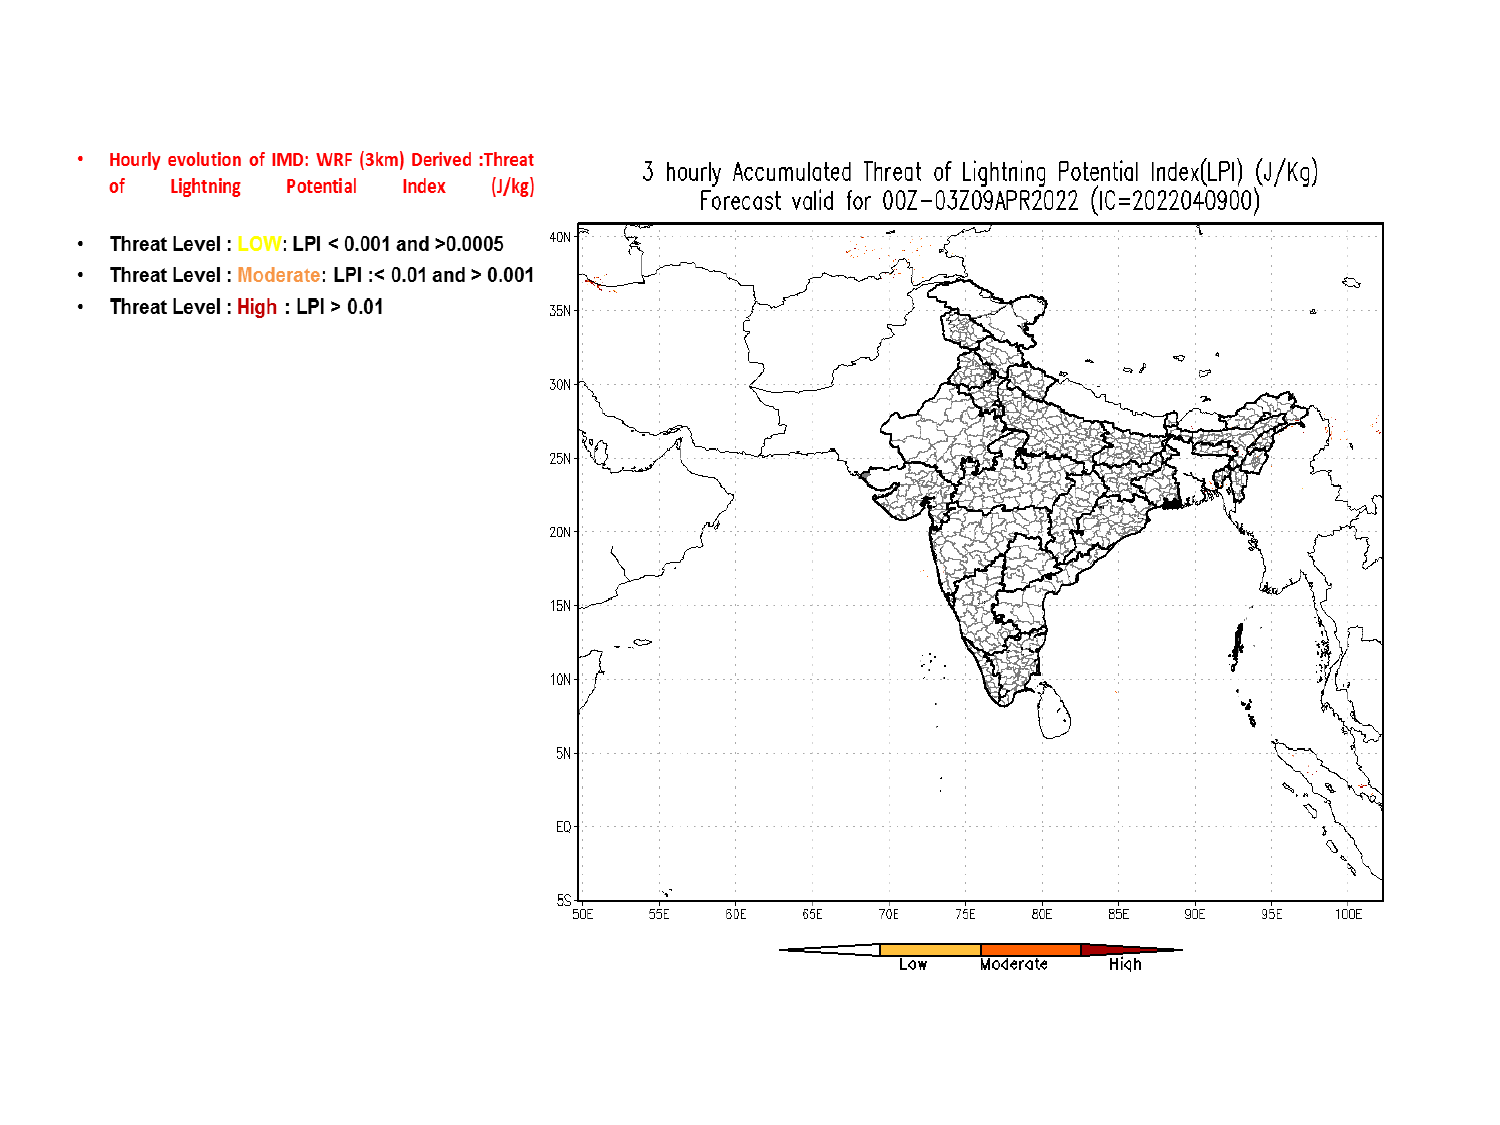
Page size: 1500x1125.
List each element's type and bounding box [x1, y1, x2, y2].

picture [74, 149, 1426, 976]
